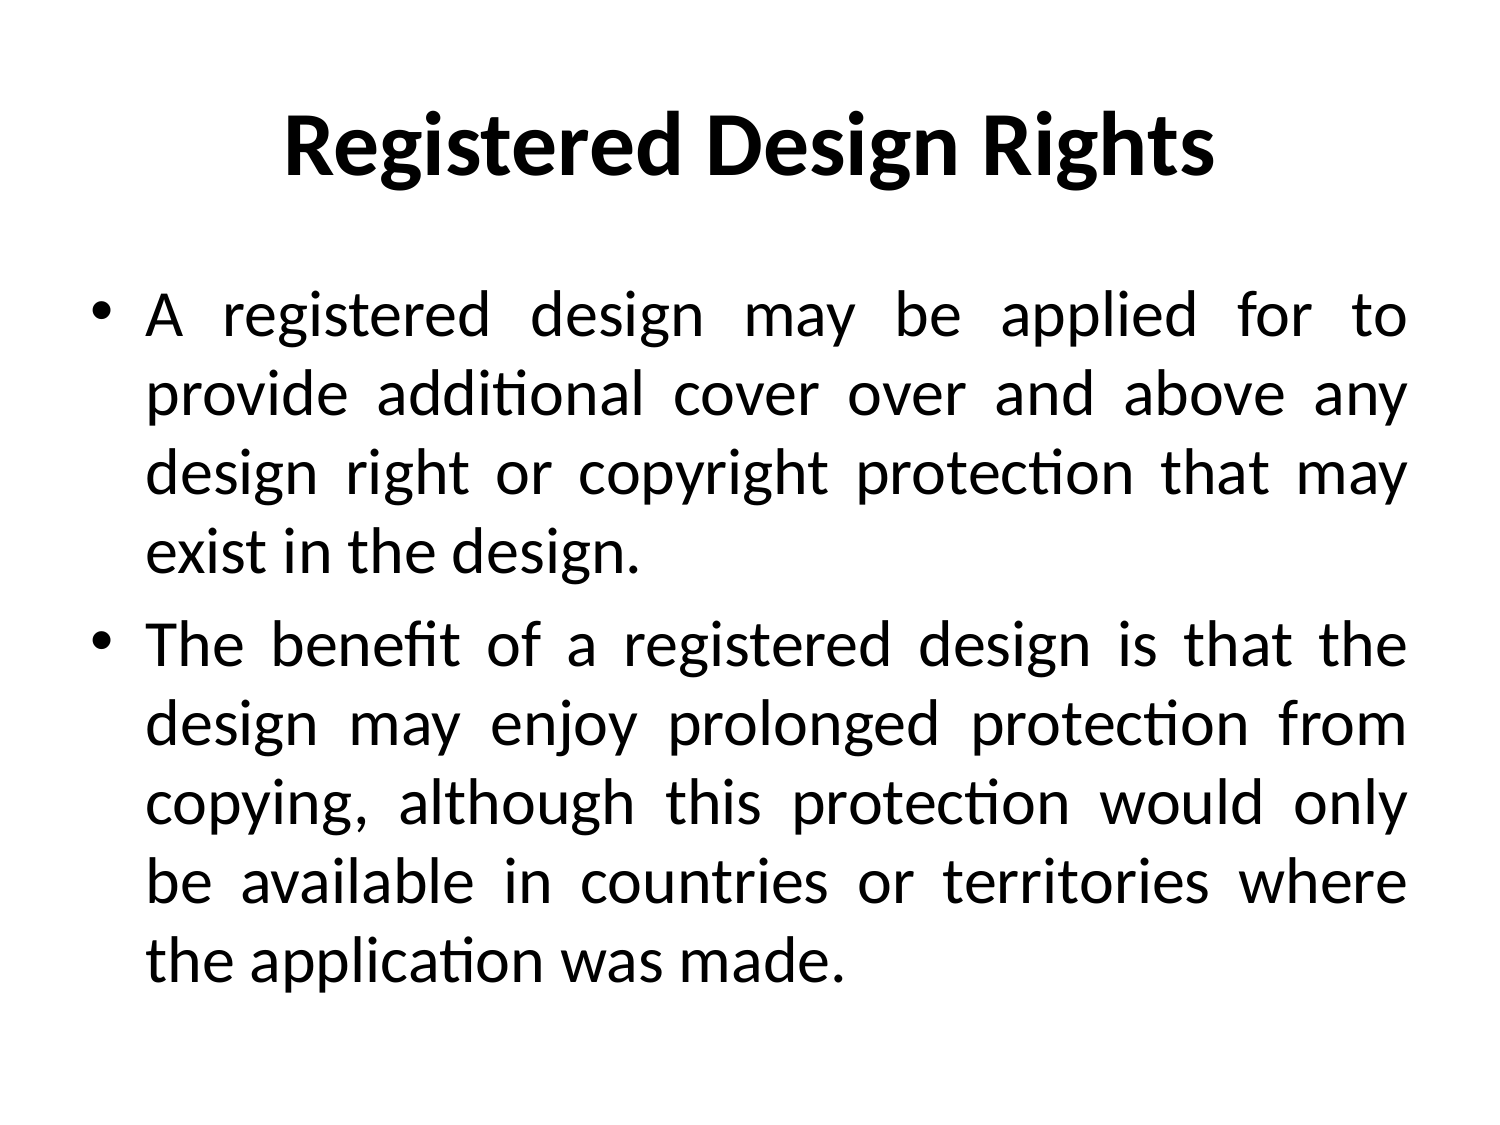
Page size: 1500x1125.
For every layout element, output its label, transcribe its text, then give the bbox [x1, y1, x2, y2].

title Registered Design Rights [75, 45, 1425, 233]
list A registered design may be applied for to provide additional cover over and above any design right or copyright protection that may exist in the design. The benefit of a registered design is that the design may enjoy prolonged protection from copying, although this protection would only be available in countries or territories where the application was made. [75, 262, 1425, 1005]
